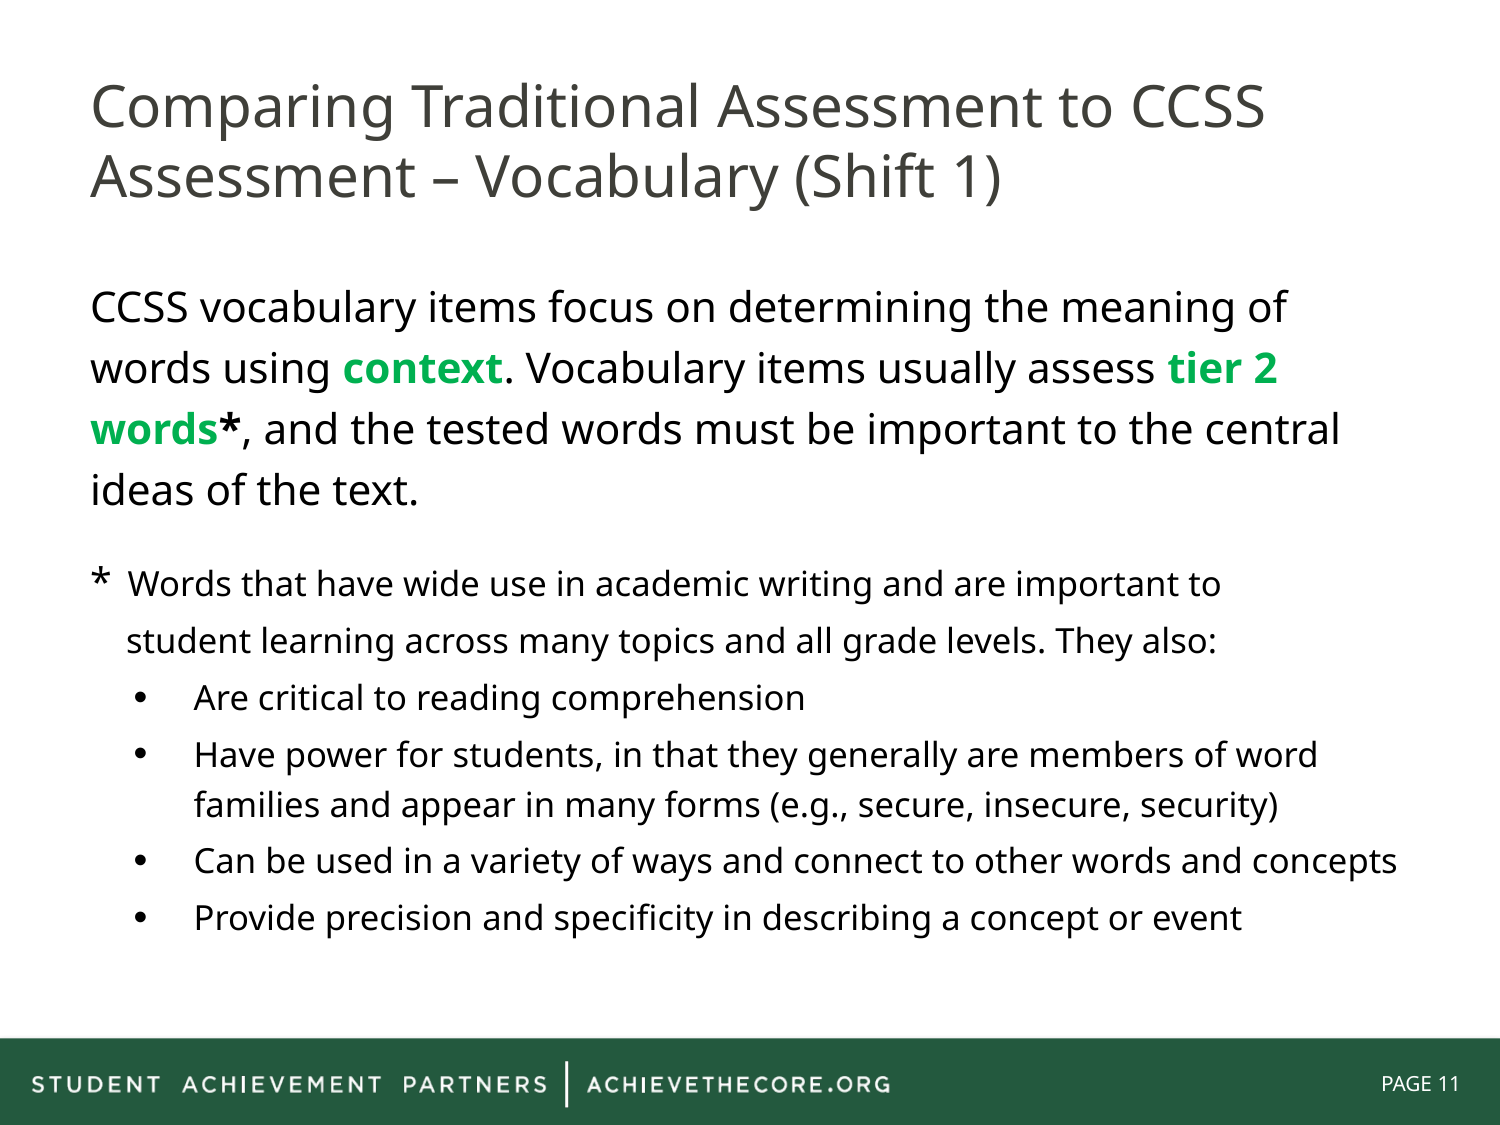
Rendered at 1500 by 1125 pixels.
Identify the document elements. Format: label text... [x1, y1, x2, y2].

list CCSS vocabulary items focus on determining the meaning of words using context. Vocabulary items usually assess tier 2 words*, and the tested words must be important to the central ideas of the text. * Words that have wide use in academic writing and are important to student learning across many topics and all grade levels. They also: Are critical to reading comprehension Have power for students, in that they generally are members of word families and appear in many forms (e.g., secure, insecure, security) Can be used in a variety of ways and connect to other words and concepts Provide precision and specificity in describing a concept or event [75, 262, 1425, 1005]
title Comparing Traditional Assessment to CCSS Assessment – Vocabulary (Shift 1) [75, 45, 1425, 233]
